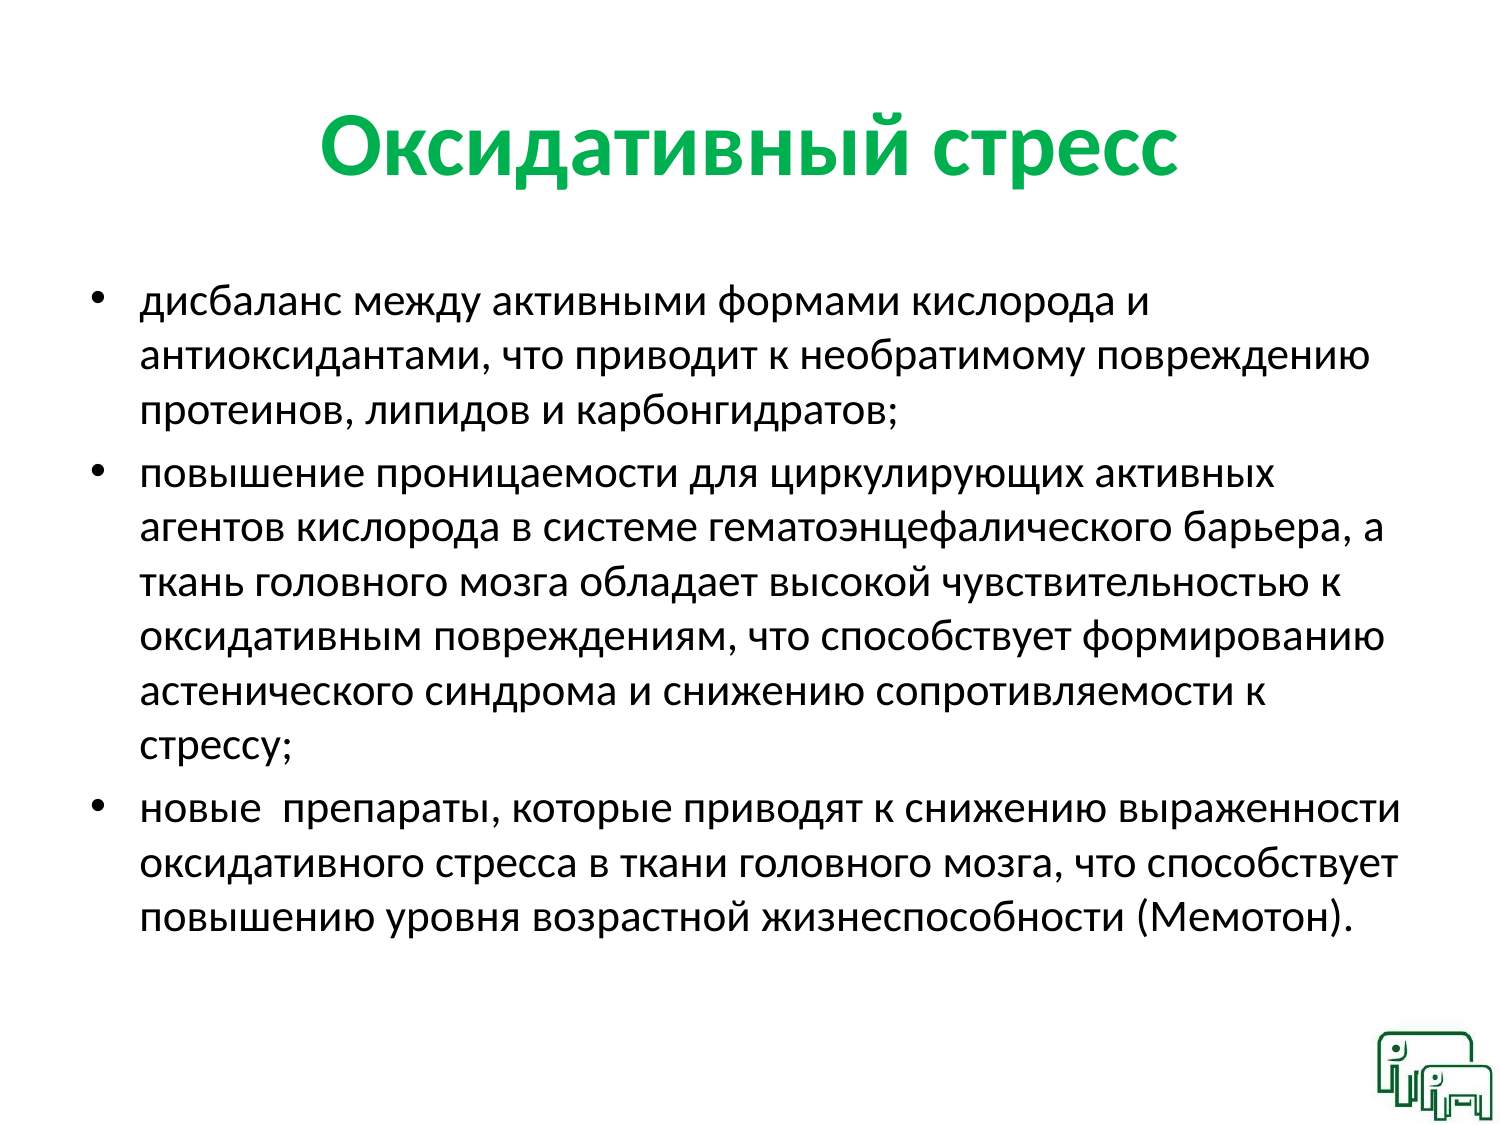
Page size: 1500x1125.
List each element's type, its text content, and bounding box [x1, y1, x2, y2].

title Оксидативный стресс [75, 45, 1425, 233]
picture [1370, 1019, 1500, 1125]
list дисбаланс между активными формами кислорода и антиоксидантами, что приводит к необратимому повреждению протеинов, липидов и карбонгидратов; повышение проницаемости для циркулирующих активных агентов кислорода в системе гематоэнцефалического барьера, а ткань головного мозга обладает высокой чувствительностью к оксидативным повреждениям, что способствует формированию астенического синдрома и снижению сопротивляемости к стрессу; новые препараты, которые приводят к снижению выраженности оксидативного стресса в ткани головного мозга, что способствует повышению уровня возрастной жизнеспособности (Мемотон). [75, 262, 1425, 1005]
